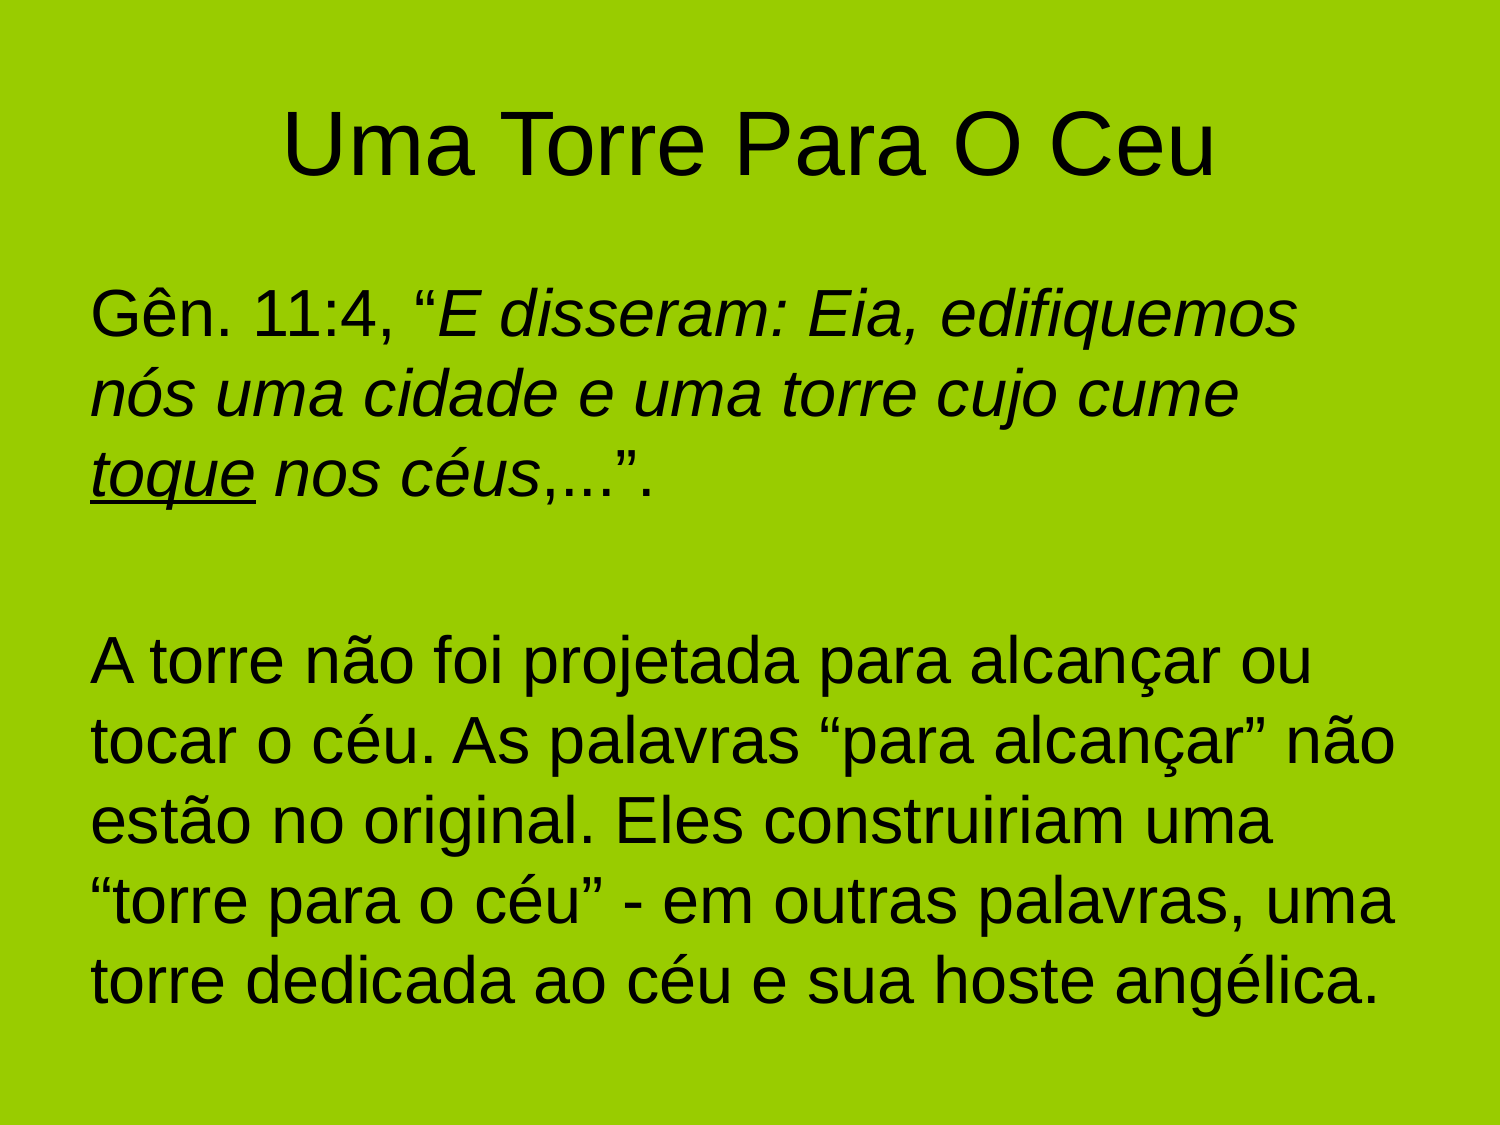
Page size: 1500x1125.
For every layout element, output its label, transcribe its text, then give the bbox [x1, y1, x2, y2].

list Gên. 11:4, “E disseram: Eia, edifiquemos nós uma cidade e uma torre cujo cume toque nos céus,...”. A torre não foi projetada para alcançar ou tocar o céu. As palavras “para alcançar” não estão no original. Eles construiriam uma “torre para o céu” - em outras palavras, uma torre dedicada ao céu e sua hoste angélica. [74, 262, 1426, 1006]
title Uma Torre Para O Ceu [74, 44, 1426, 233]
